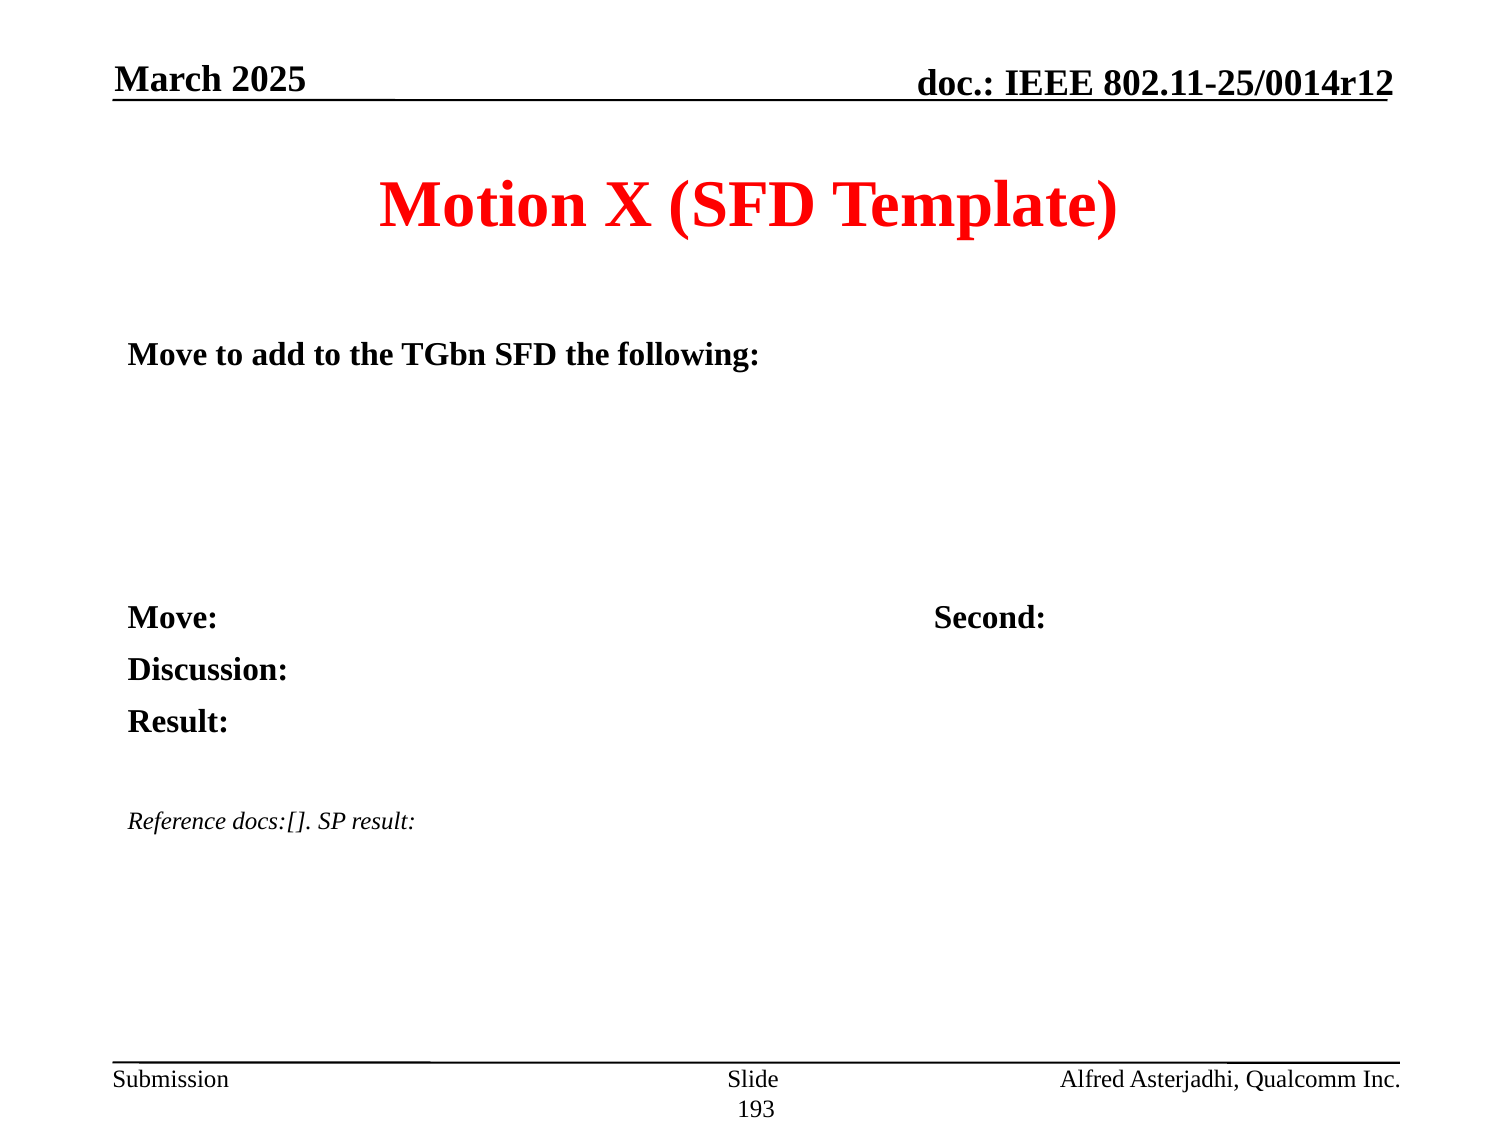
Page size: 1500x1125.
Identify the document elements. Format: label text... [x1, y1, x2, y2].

list Move to add to the TGbn SFD the following: Move: Second: Discussion: Result: Reference docs:[]. SP result: [112, 324, 1388, 1000]
slide_number Slide 193 [712, 1061, 800, 1123]
title Motion X (SFD Template) [112, 112, 1388, 288]
footer Alfred Asterjadhi, Qualcomm Inc. [878, 1061, 1402, 1093]
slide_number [114, 54, 423, 100]
